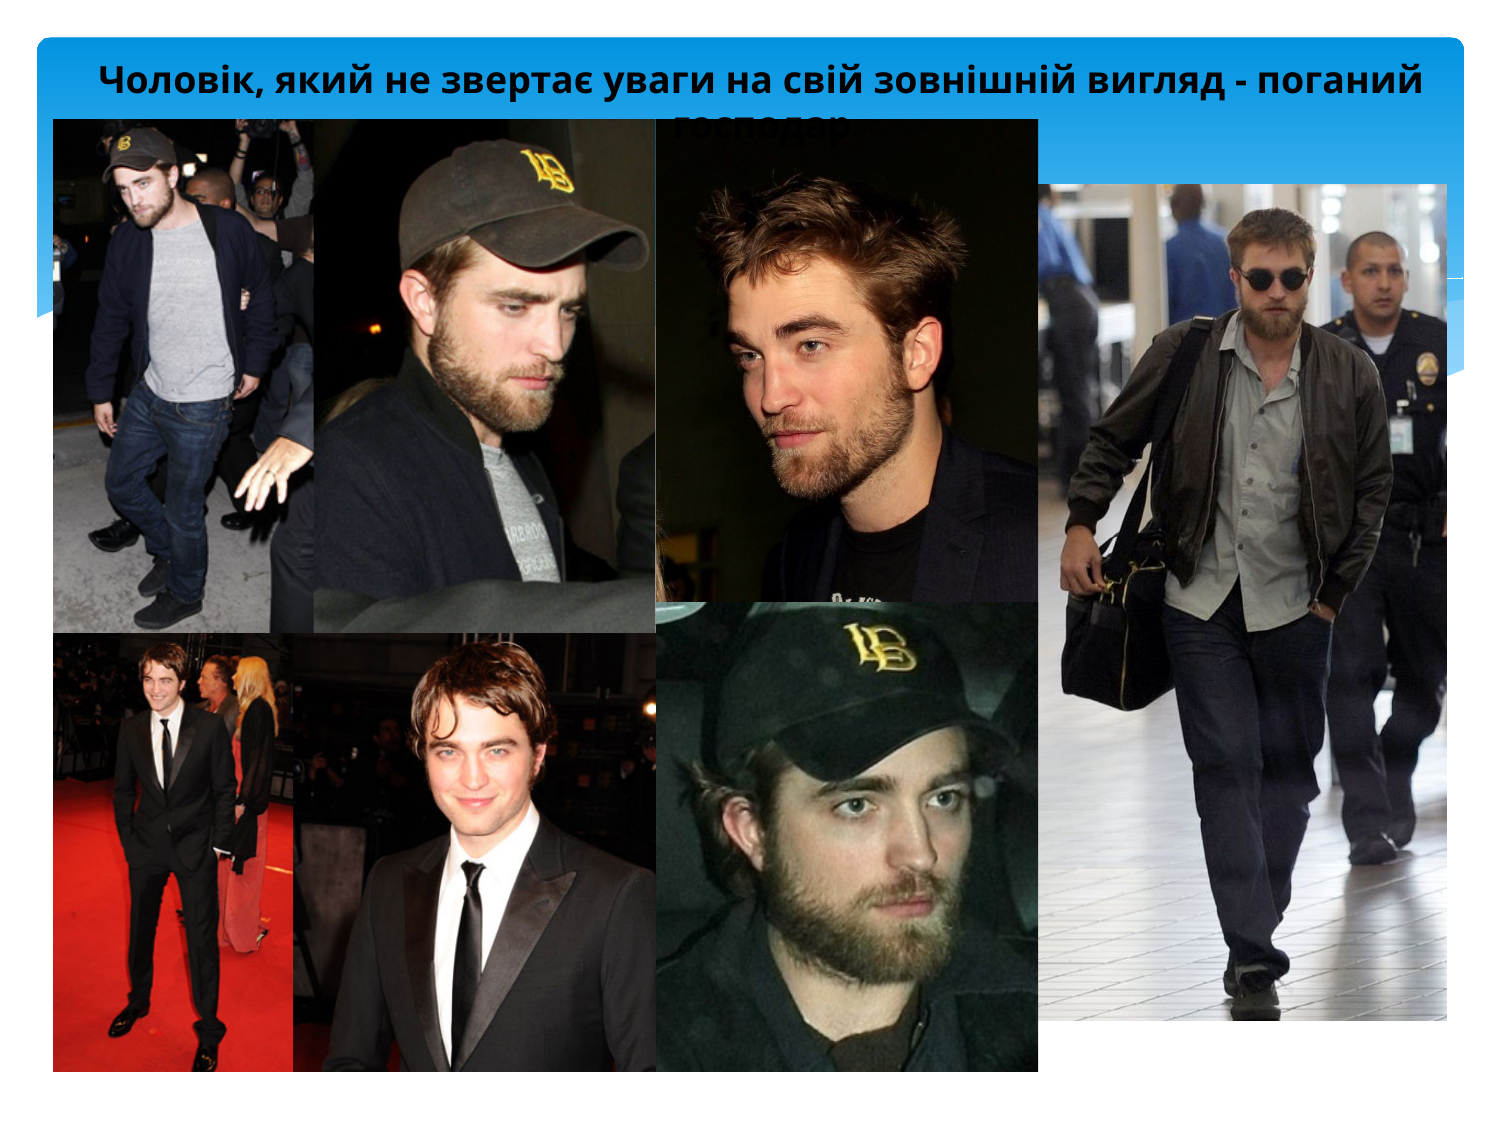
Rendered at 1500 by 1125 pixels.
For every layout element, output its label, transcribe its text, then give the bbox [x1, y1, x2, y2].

text_box Чоловік, який не звертає уваги на свій зовнішній вигляд - поганий господар [53, 49, 1471, 154]
picture [52, 119, 1448, 1072]
